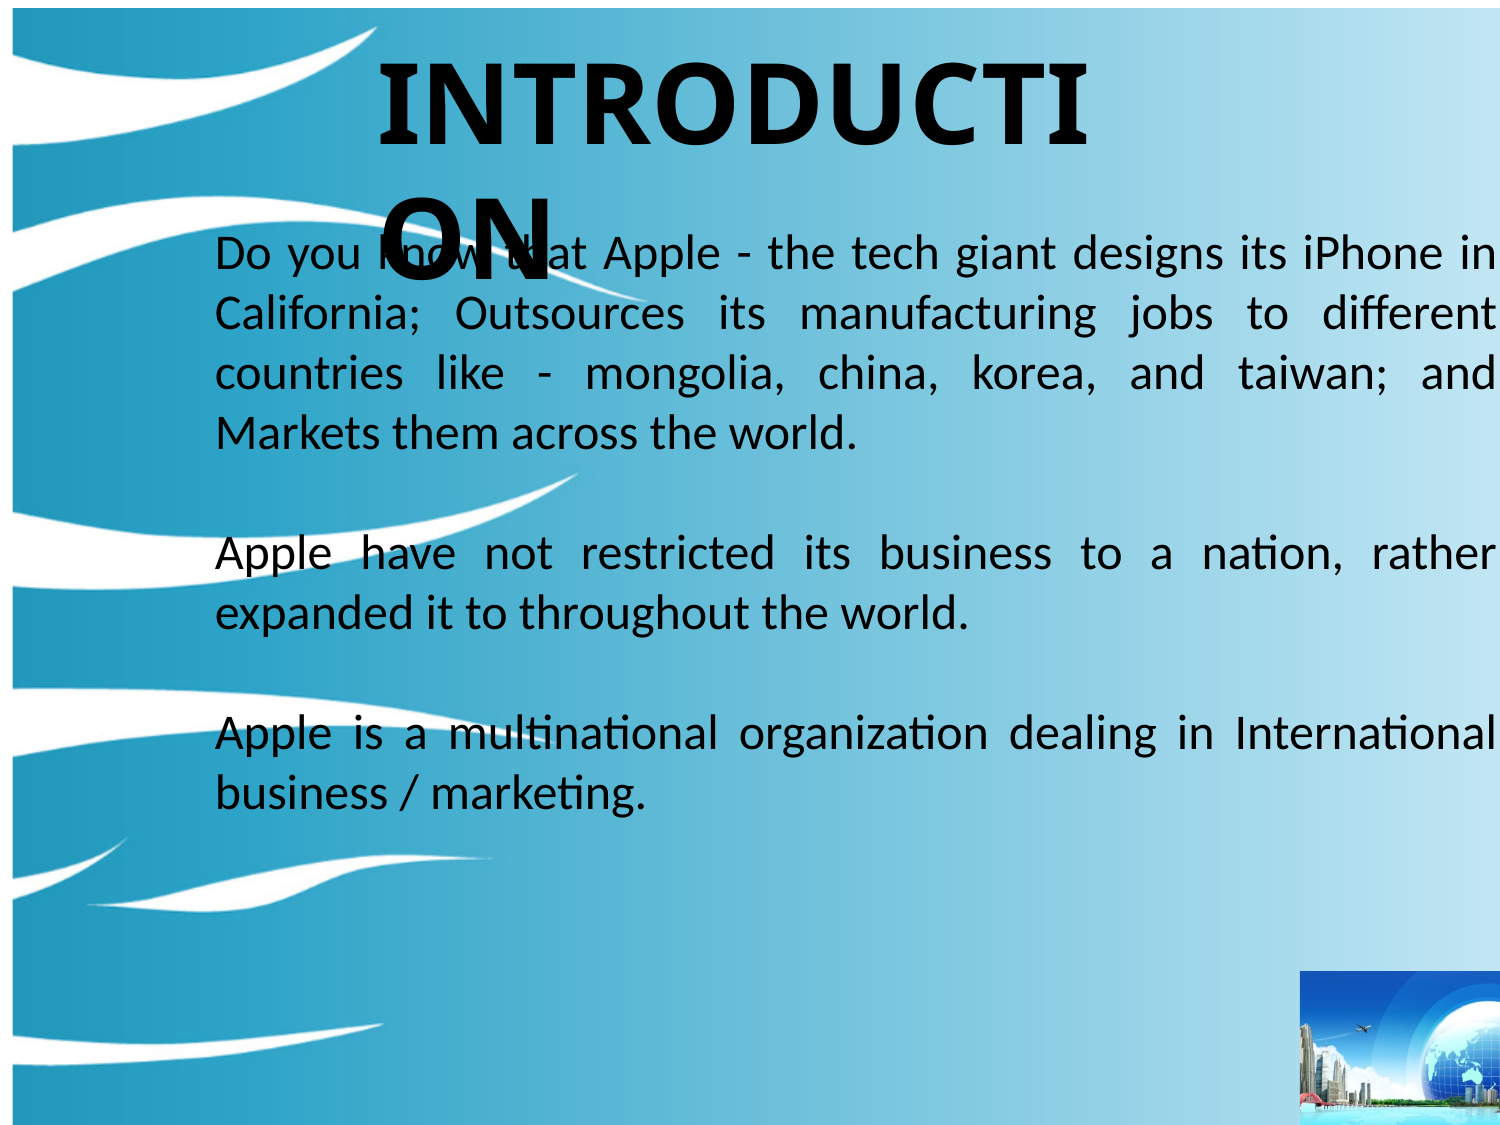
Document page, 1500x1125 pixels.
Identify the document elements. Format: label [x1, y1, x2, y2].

picture [1299, 971, 1500, 1125]
list [12, 8, 1500, 1125]
